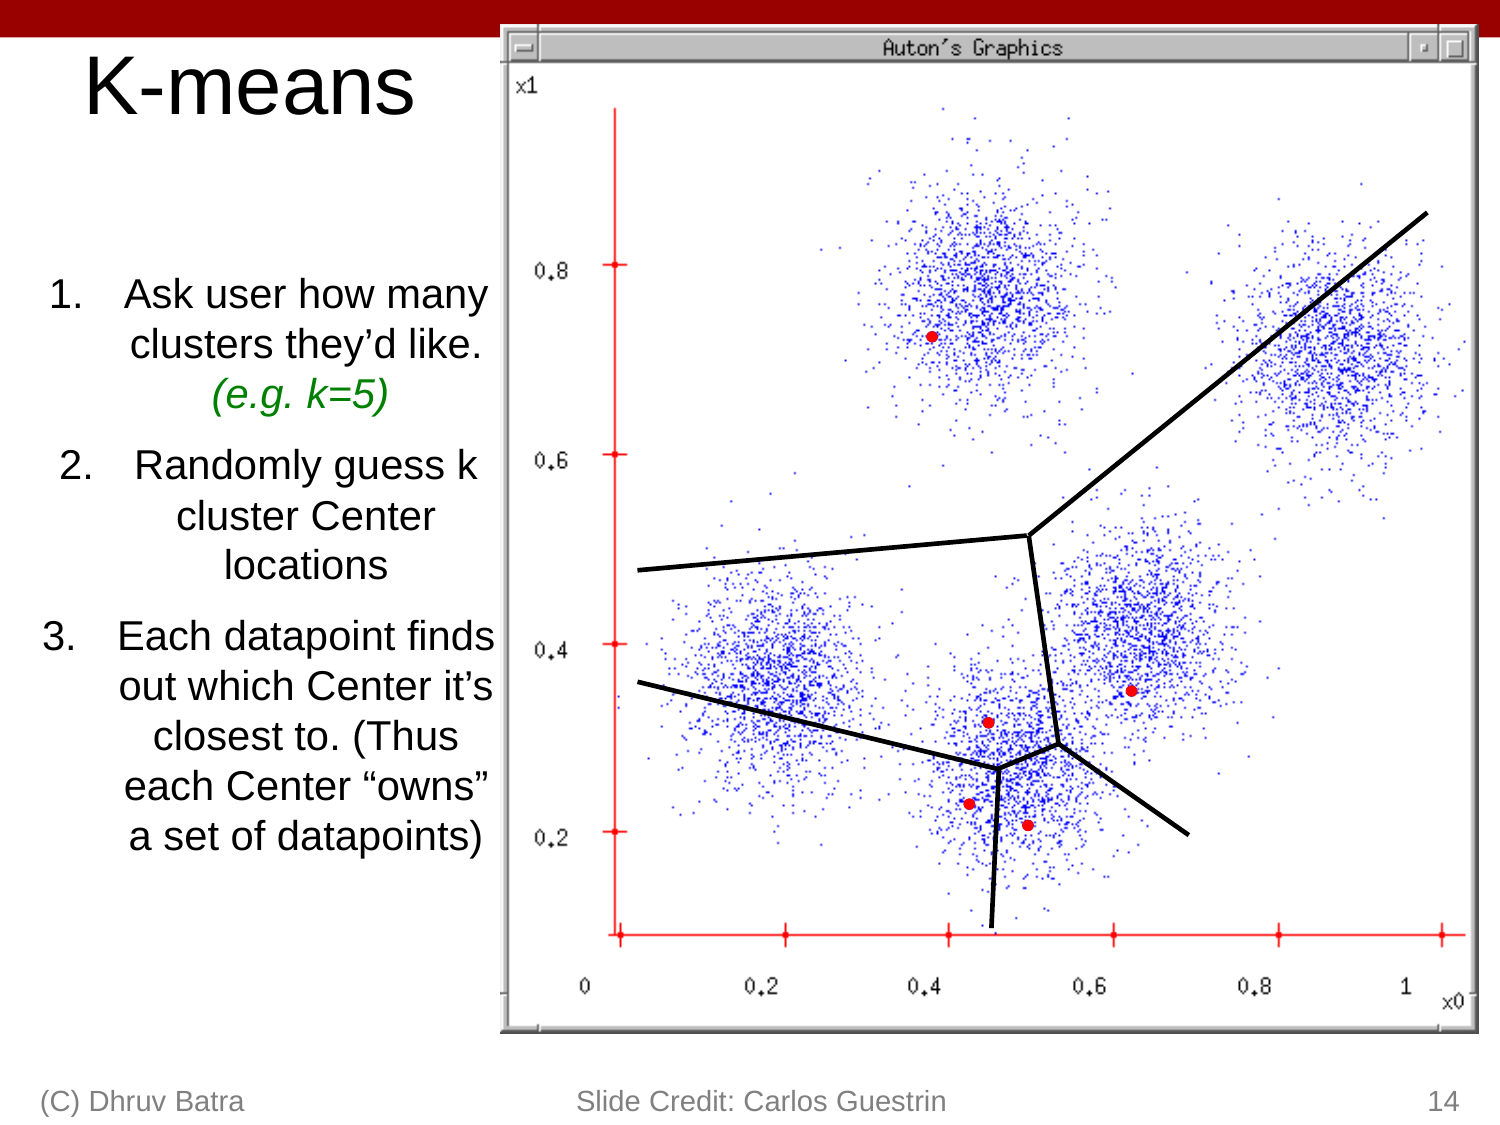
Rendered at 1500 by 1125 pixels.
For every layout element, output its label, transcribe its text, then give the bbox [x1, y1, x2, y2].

text_box Ask user how many clusters they’d like. (e.g. k=5) Randomly guess k cluster Center locations Each datapoint finds out which Center it’s closest to. (Thus each Center “owns” a set of datapoints) [24, 259, 494, 867]
footer (C) Dhruv Batra [24, 1049, 501, 1125]
picture [499, 24, 1479, 1035]
text_box Slide Credit: Carlos Guestrin [524, 1049, 963, 1125]
title K-means [37, 24, 463, 138]
slide_number 14 [1162, 1049, 1476, 1125]
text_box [637, 212, 1428, 929]
